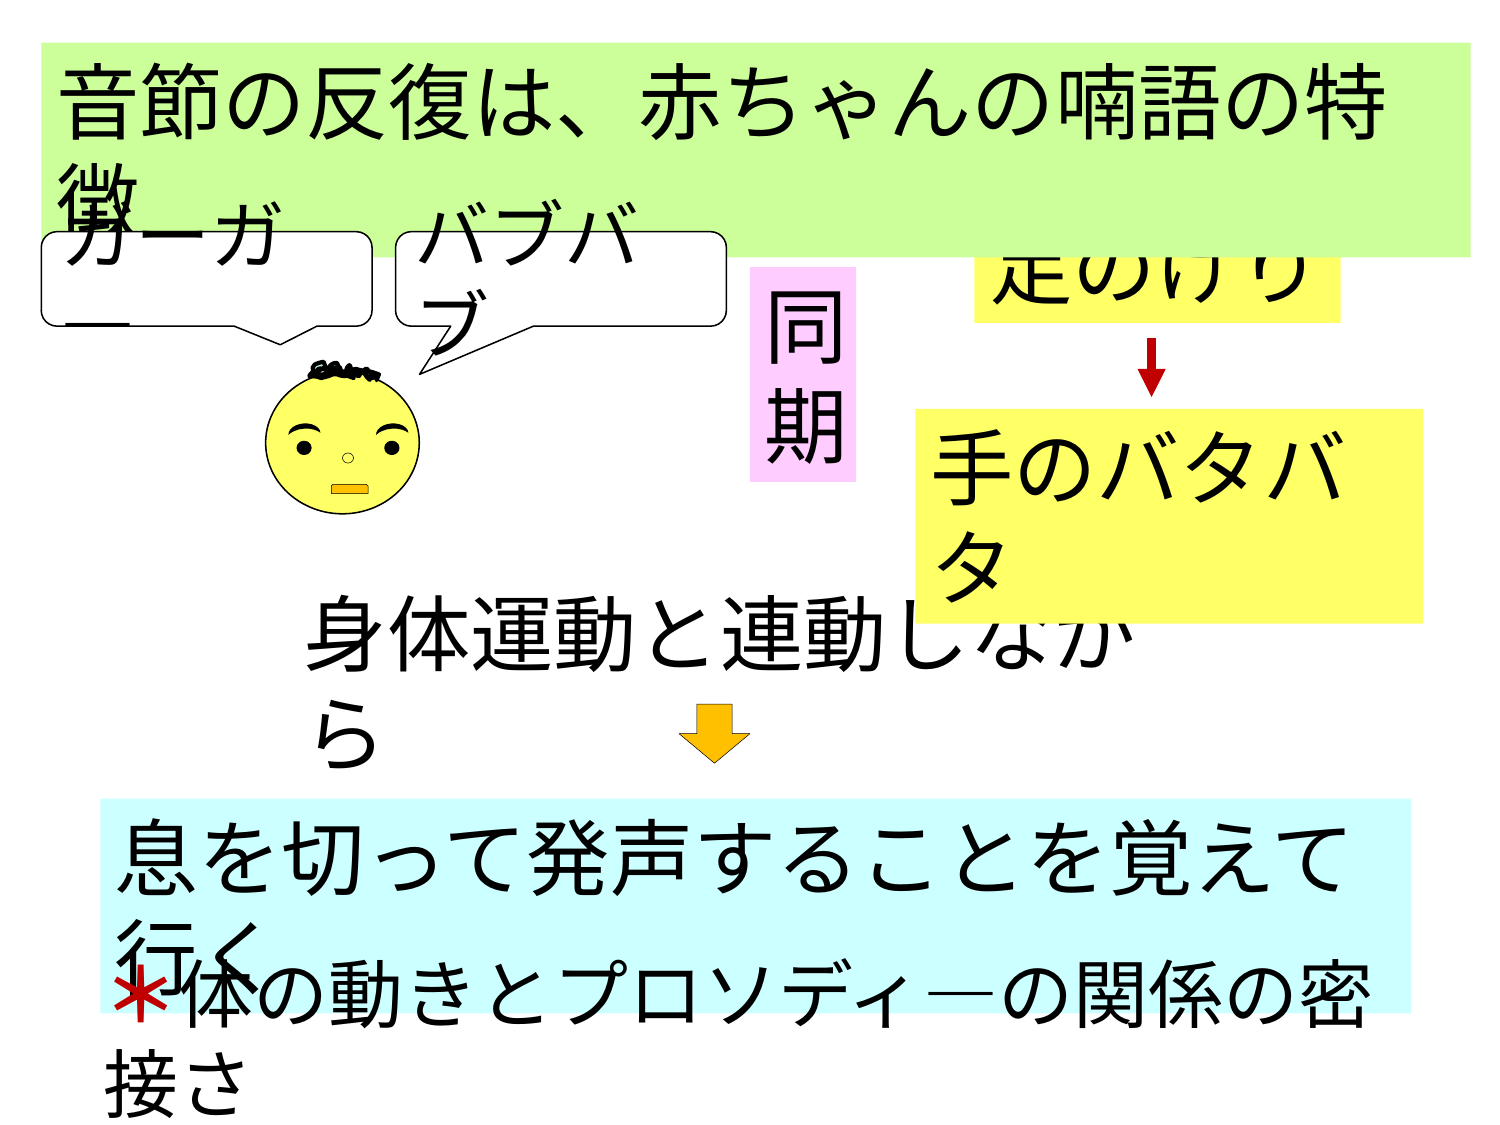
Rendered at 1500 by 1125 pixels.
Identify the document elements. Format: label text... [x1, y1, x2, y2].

text_box 音節の反復は、赤ちゃんの喃語の特徴 [41, 42, 1471, 258]
text_box ガーガ― [39, 229, 375, 347]
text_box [265, 361, 420, 515]
text_box 身体運動と連動しながら [289, 574, 1176, 789]
text_box 息を切って発声することを覚えて行く [100, 798, 1412, 940]
text_box ＊体の動きとプロソディ―の関係の密接さ [88, 940, 1447, 1125]
text_box バブバブ [393, 229, 729, 375]
text_box 足のけり [974, 258, 1341, 323]
text_box 同 期 [749, 267, 857, 482]
text_box 手のバタバタ [915, 408, 1424, 624]
